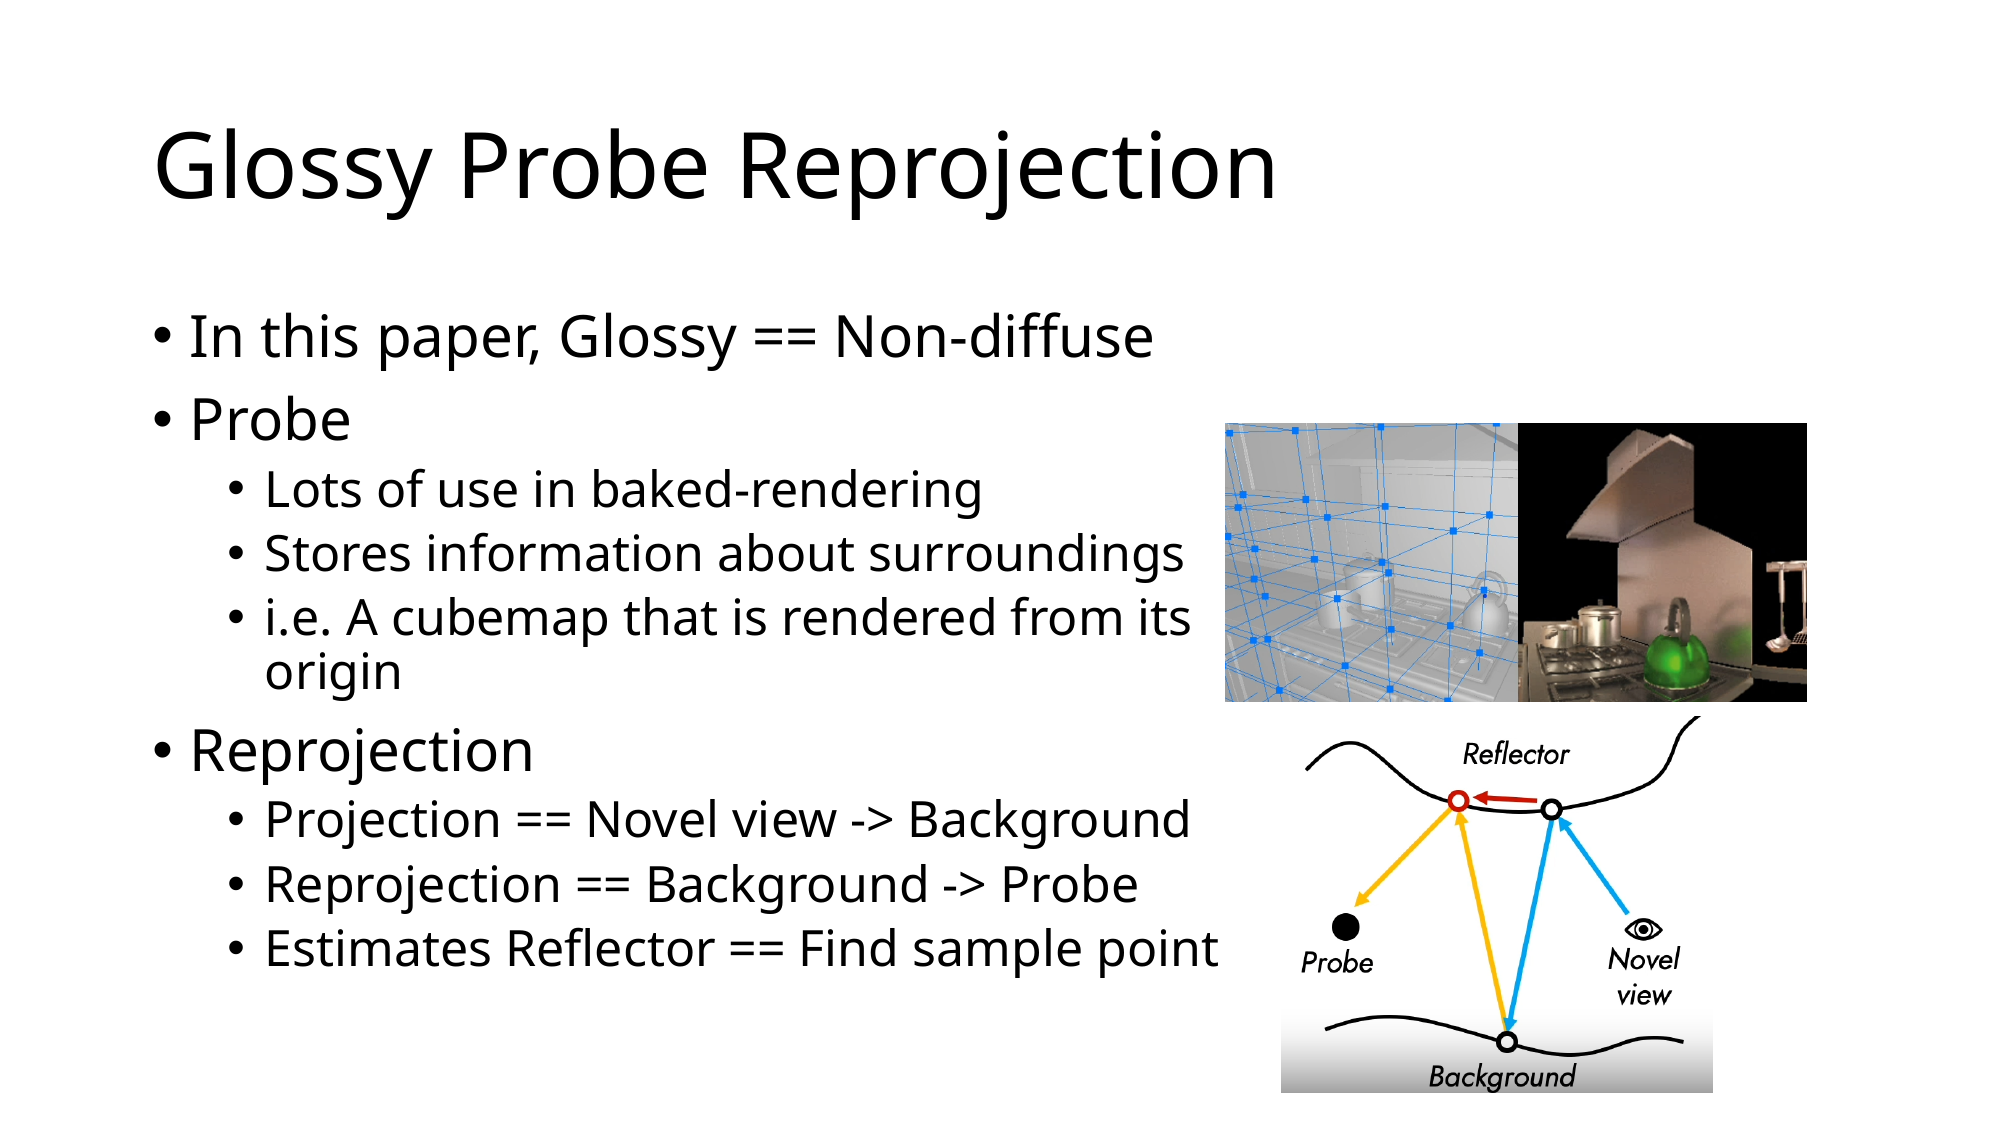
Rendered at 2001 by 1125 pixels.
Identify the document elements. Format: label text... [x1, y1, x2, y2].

list In this paper, Glossy == Non-diffuse Probe Lots of use in baked-rendering Stores information about surroundings i.e. A cubemap that is rendered from its origin Reprojection Projection == Novel view -> Background Reprojection == Background -> Probe Estimates Reflector == Find sample point [137, 299, 1266, 1014]
picture [1225, 423, 1808, 702]
title Glossy Probe Reprojection [137, 59, 1863, 278]
picture [1281, 716, 1713, 1093]
